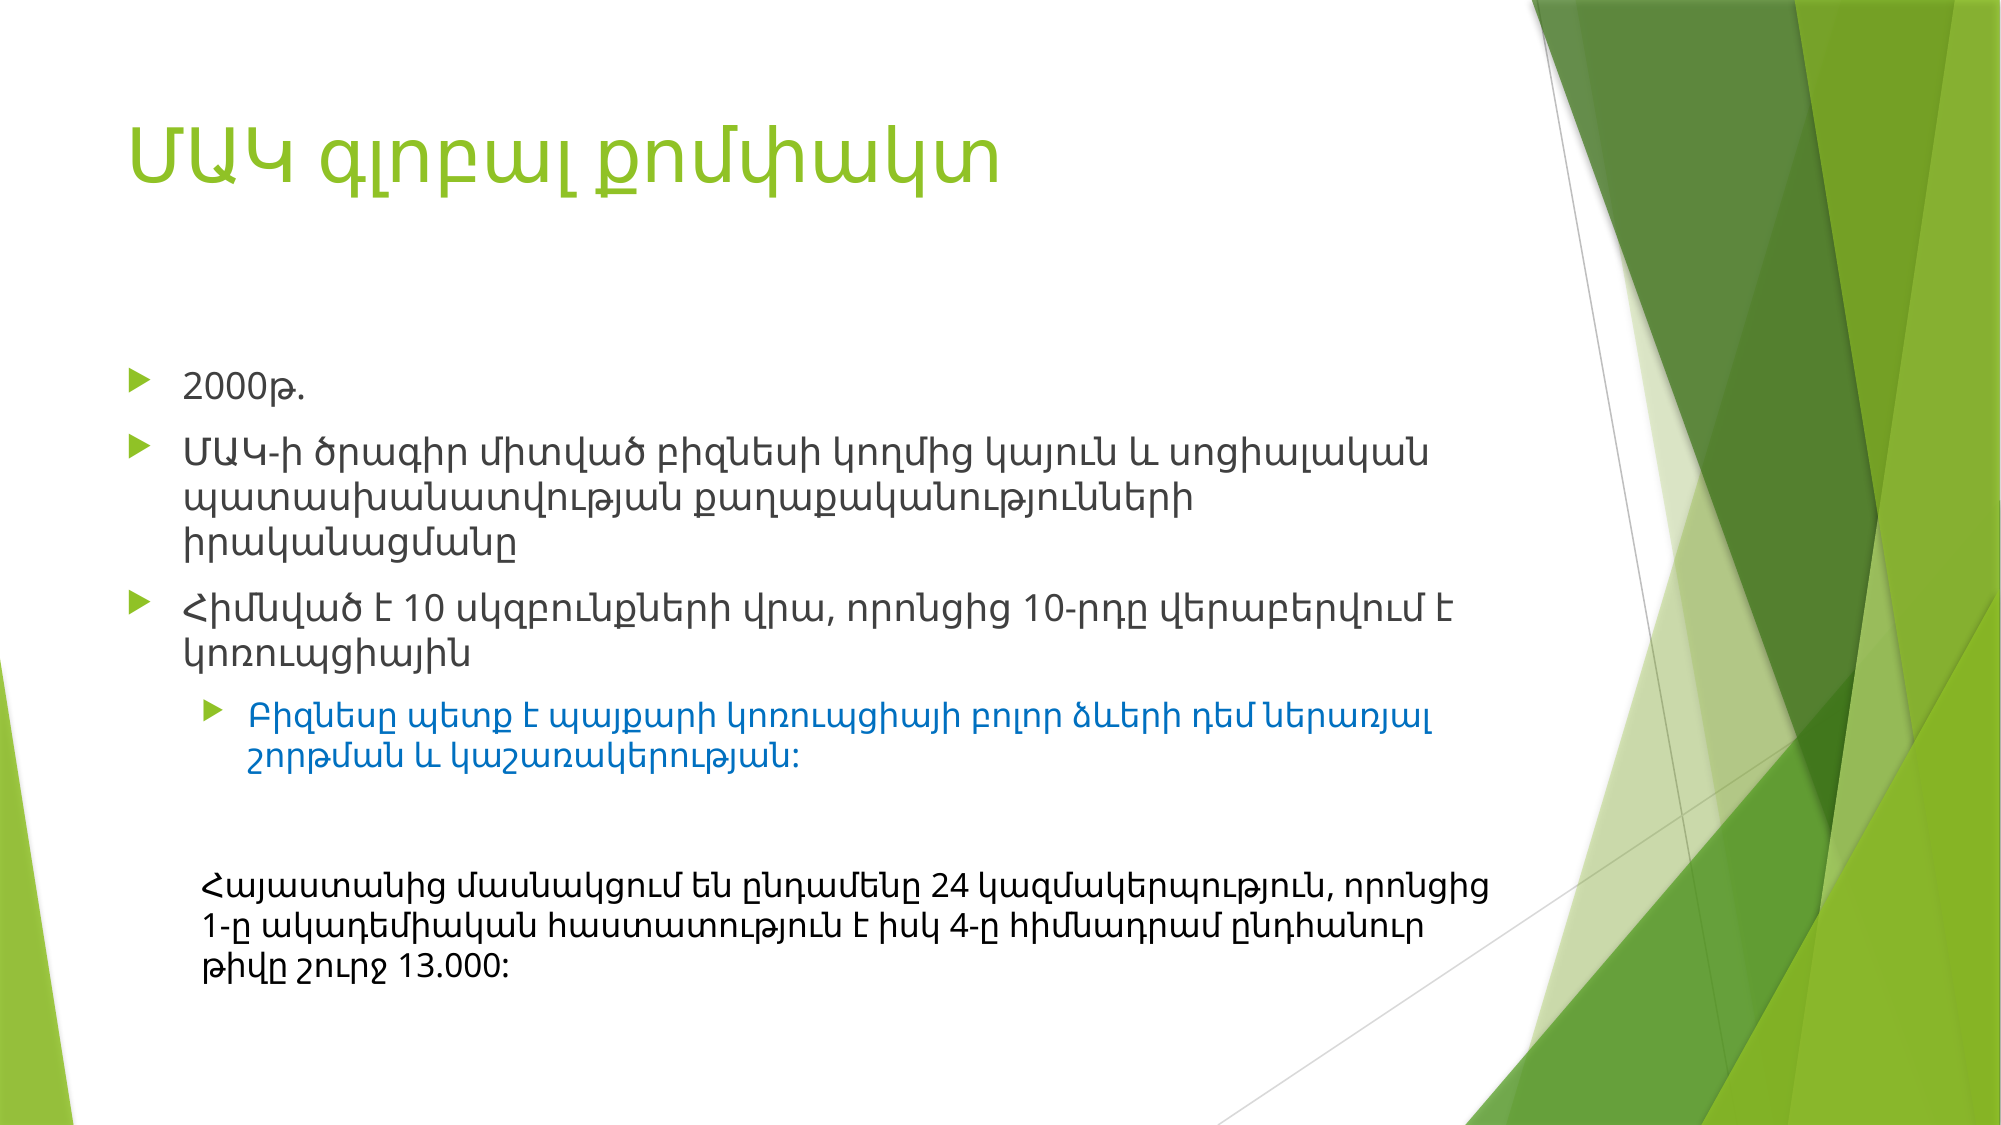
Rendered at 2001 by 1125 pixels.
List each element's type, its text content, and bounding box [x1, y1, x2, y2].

list 2000թ. ՄԱԿ-ի ծրագիր միտված բիզնեսի կողմից կայուն և սոցիալական պատասխանատվության քաղաքականությունների իրականացմանը Հիմնված է 10 սկզբունքների վրա, որոնցից 10-րդը վերաբերվում է կոռուպցիային Բիզնեսը պետք է պայքարի կոռուպցիայի բոլոր ձևերի դեմ ներառյալ շորթման և կաշառակերության: Հայաստանից մասնակցում են ընդամենը 24 կազմակերպություն, որոնցից 1-ը ակադեմիական հաստատություն է իսկ 4-ը հիմնադրամ ընդհանուր թիվը շուրջ 13.000: [111, 354, 1522, 992]
title ՄԱԿ գլոբալ քոմփակտ [111, 99, 1522, 317]
